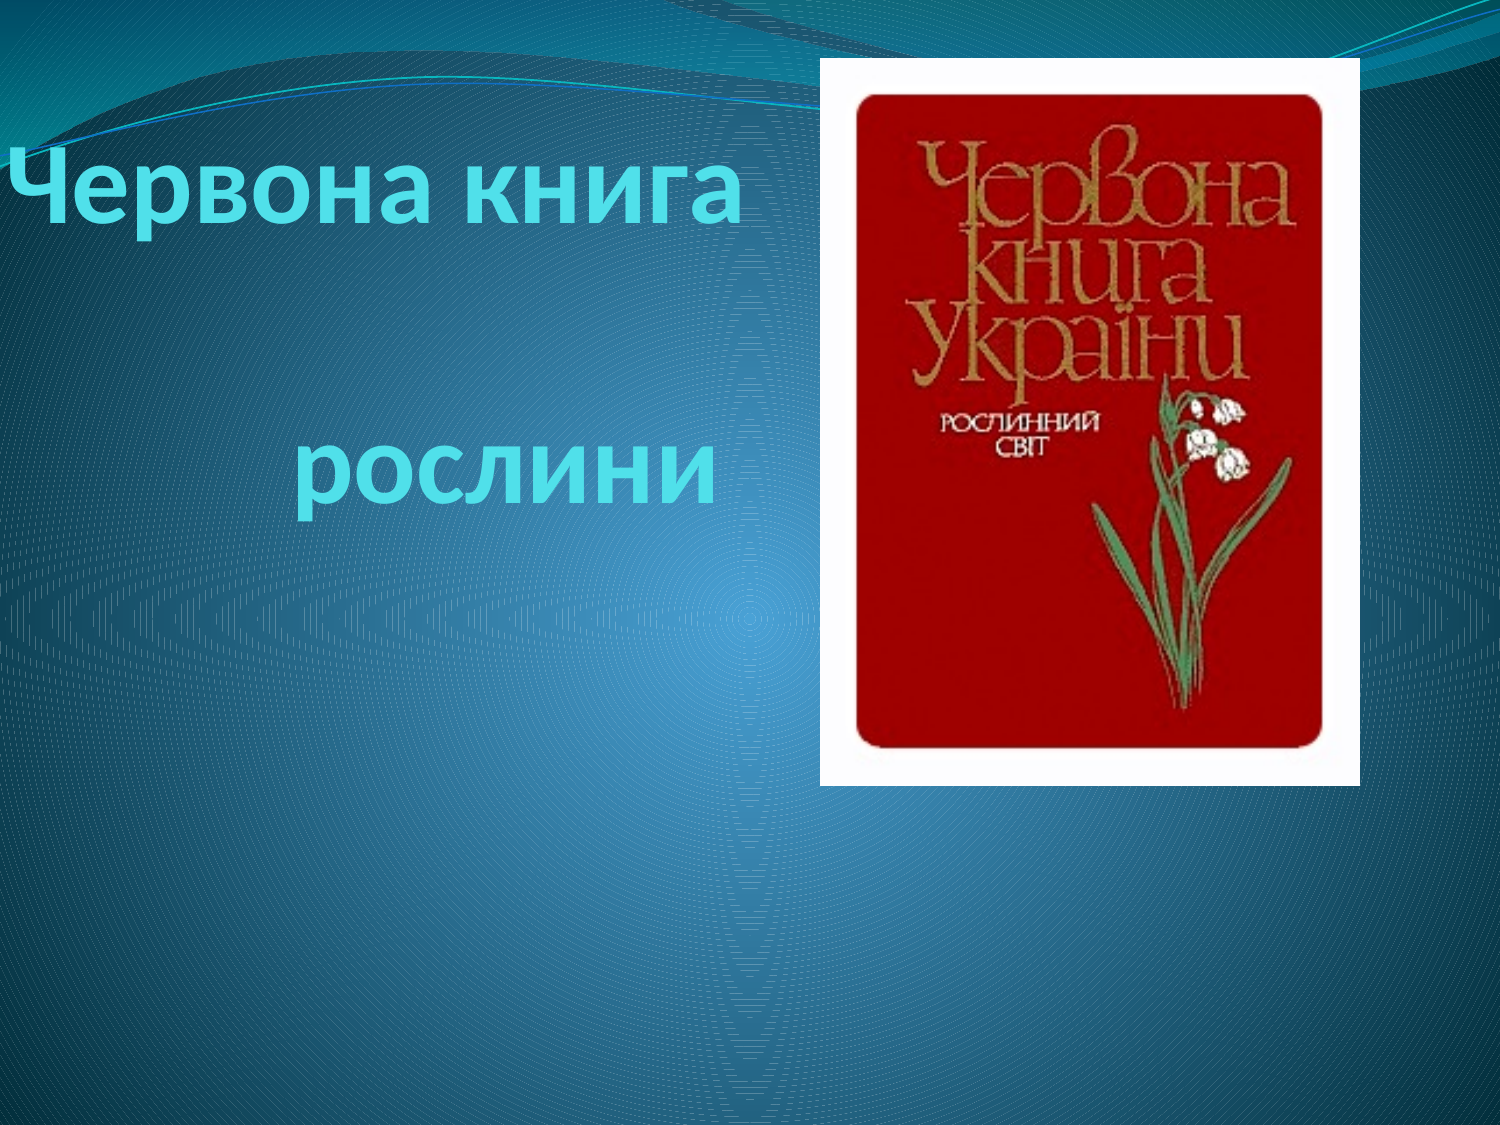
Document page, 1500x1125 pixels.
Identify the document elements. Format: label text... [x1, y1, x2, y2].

title Червона книга рослини [0, 0, 750, 528]
picture [820, 58, 1360, 786]
